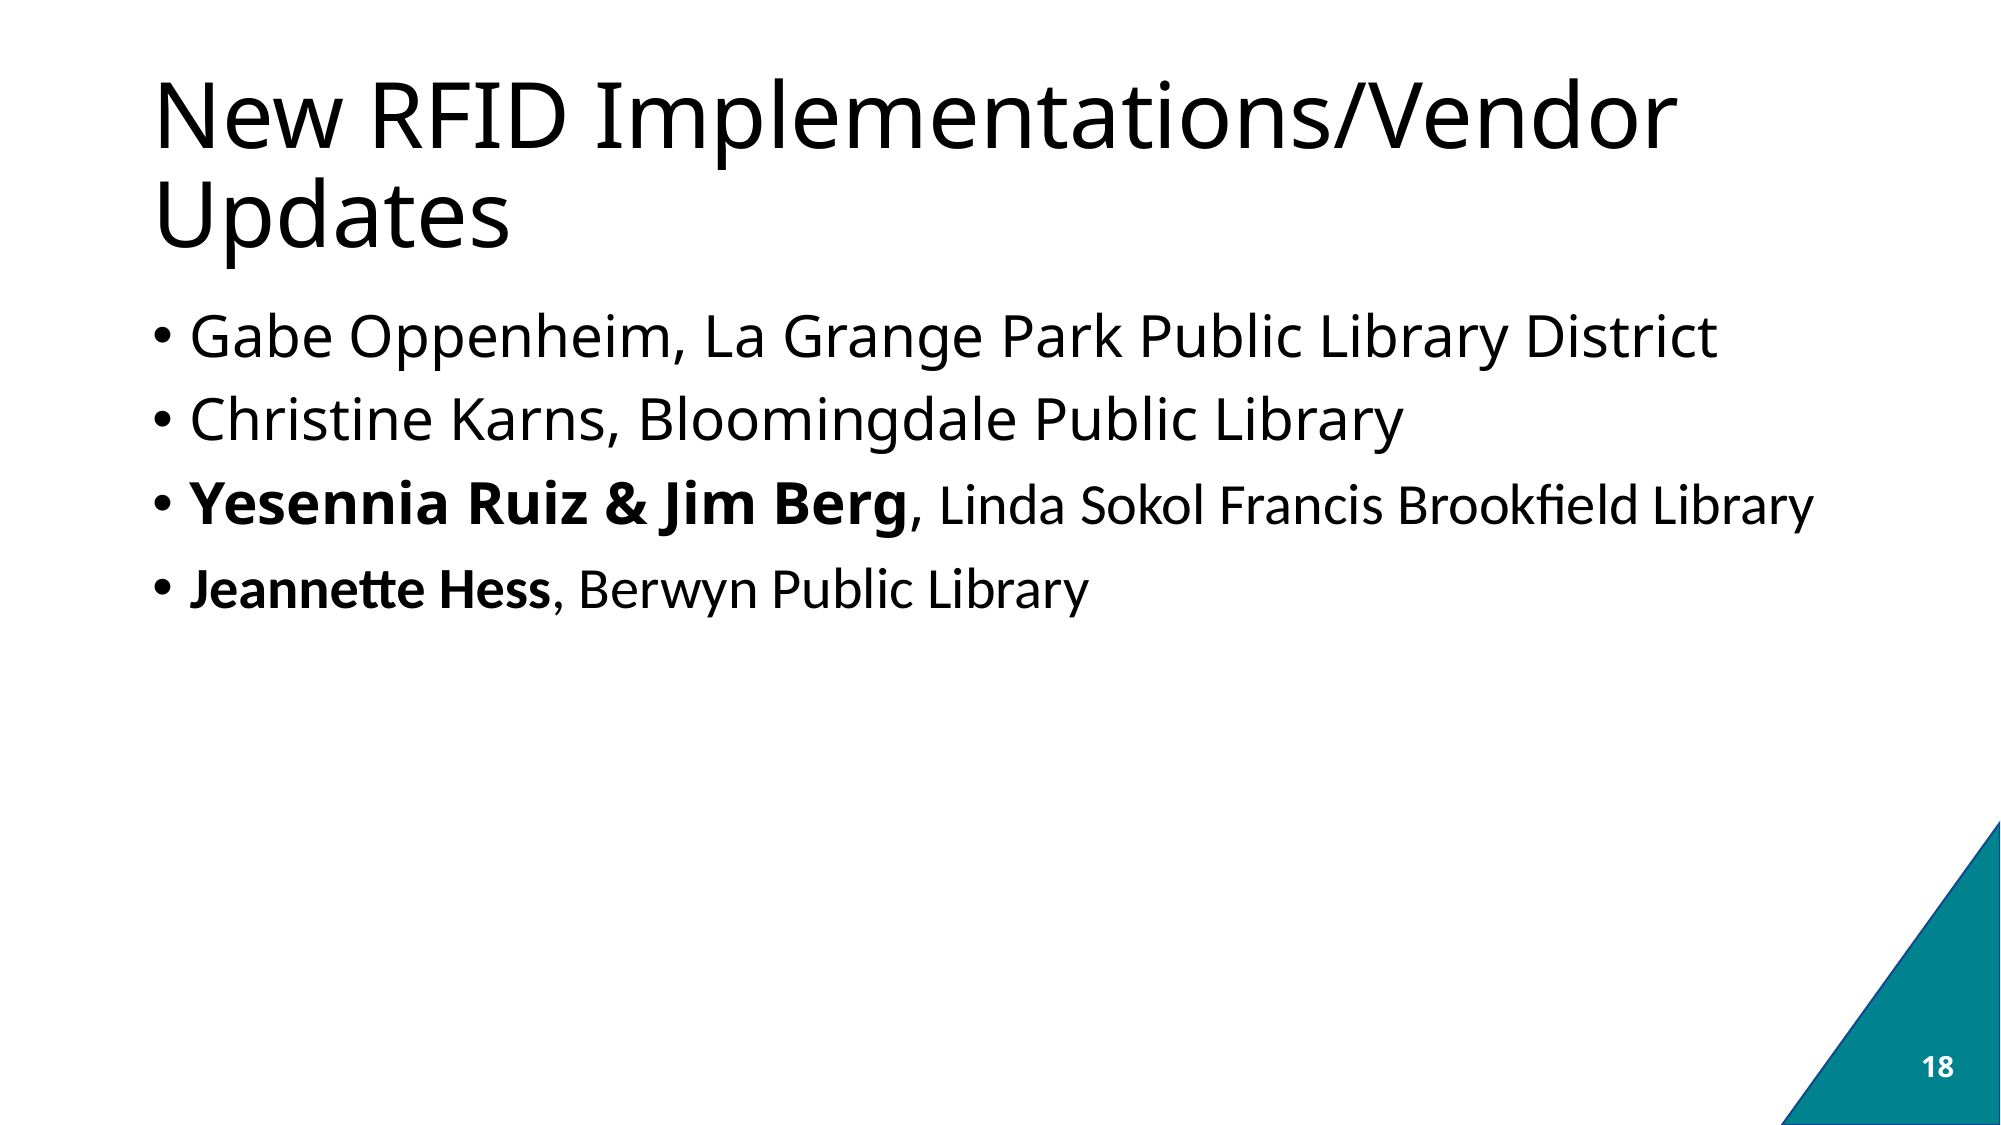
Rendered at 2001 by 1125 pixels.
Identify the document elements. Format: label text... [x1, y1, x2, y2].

title New RFID Implementations/Vendor Updates [137, 59, 1863, 278]
list Gabe Oppenheim, La Grange Park Public Library District Christine Karns, Bloomingdale Public Library Yesennia Ruiz & Jim Berg, Linda Sokol Francis Brookfield Library Jeannette Hess, Berwyn Public Library [137, 299, 1863, 1014]
slide_number 18 [1894, 1038, 1982, 1099]
